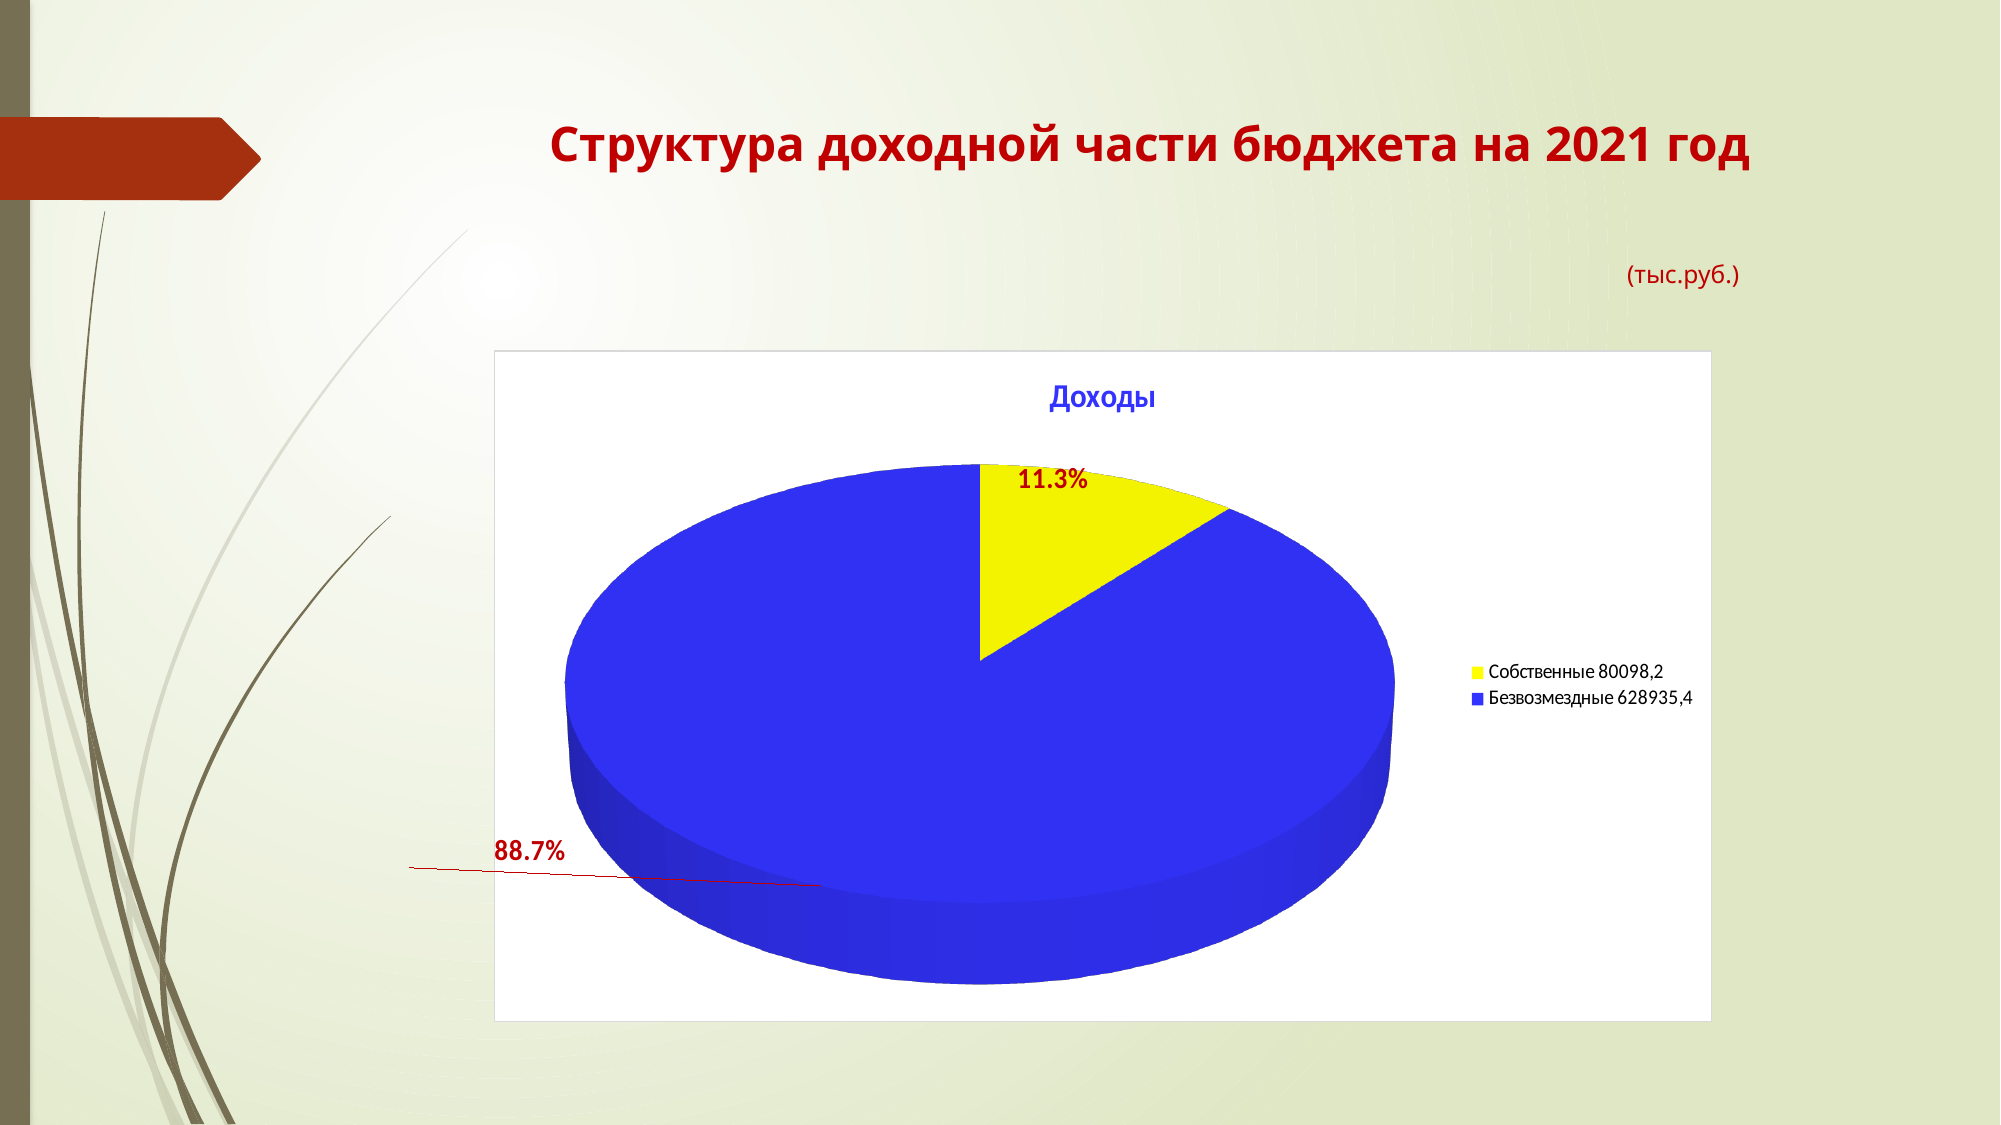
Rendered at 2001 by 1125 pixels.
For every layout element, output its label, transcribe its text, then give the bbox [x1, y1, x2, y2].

title Структура доходной части бюджета на 2021 год (тыс.руб.) [425, 102, 1888, 335]
chart [408, 349, 1713, 1023]
